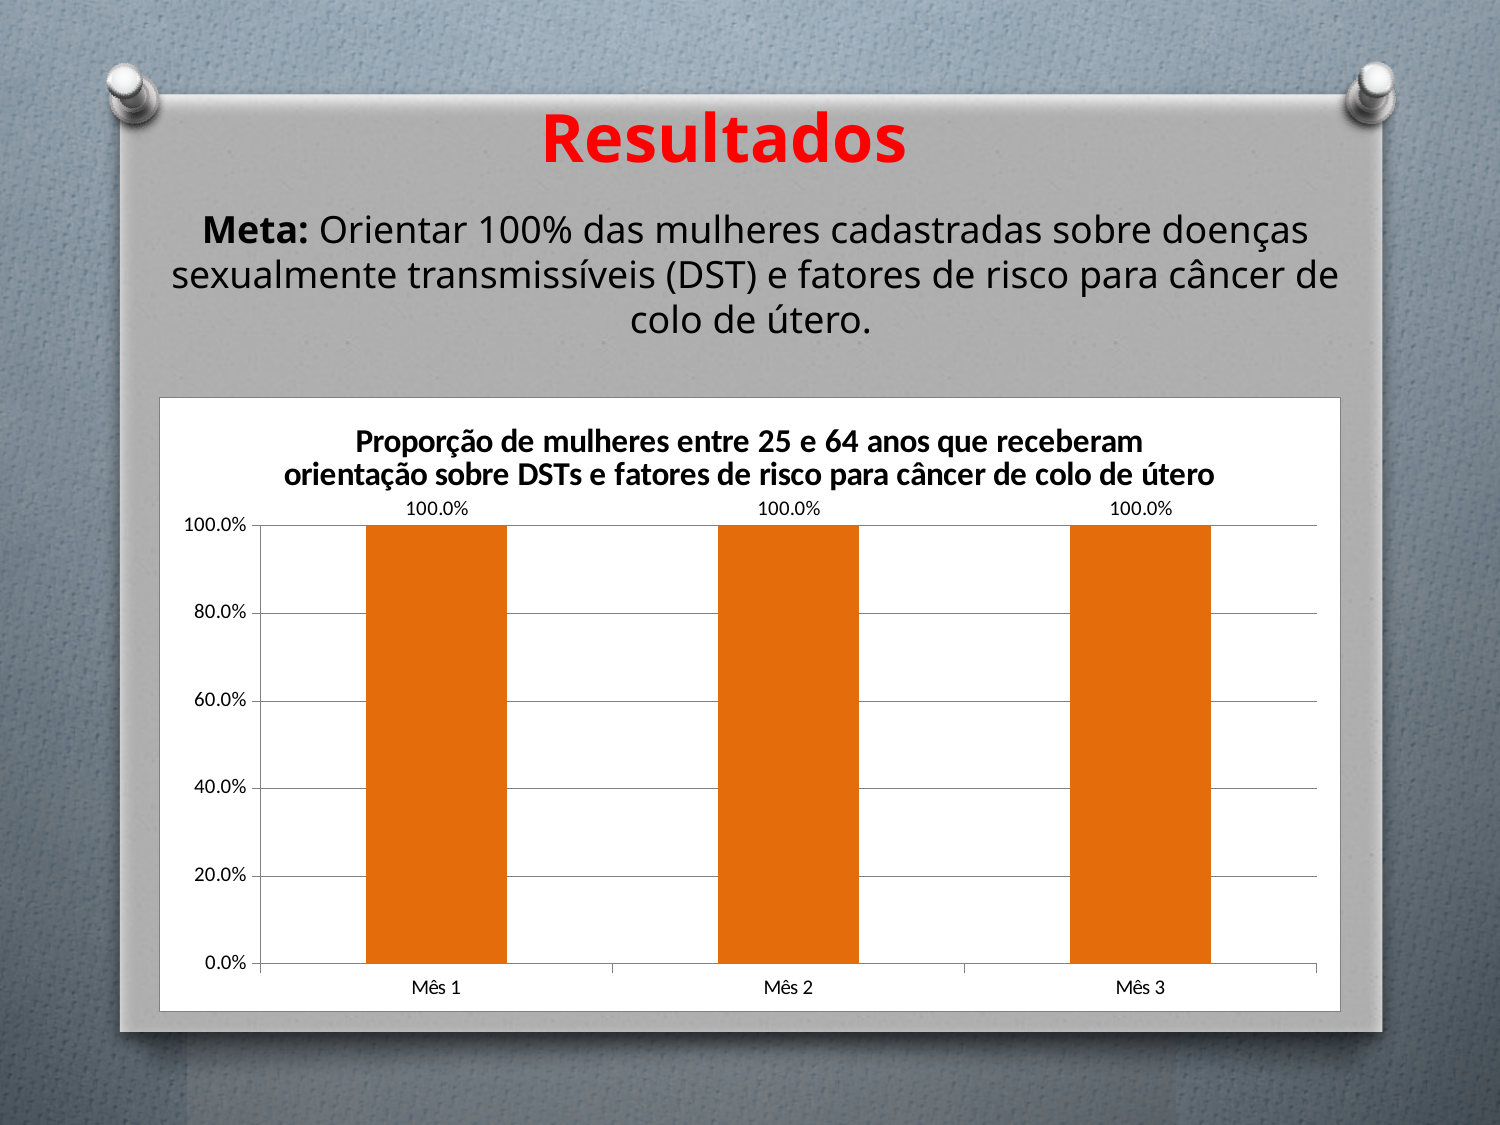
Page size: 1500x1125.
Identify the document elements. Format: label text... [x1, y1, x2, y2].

picture [75, 29, 198, 153]
picture [1317, 35, 1439, 156]
text_box Meta: Orientar 100% das mulheres cadastradas sobre doenças sexualmente transmissíveis (DST) e fatores de risco para câncer de colo de útero. [147, 198, 1365, 349]
chart [159, 396, 1341, 1012]
text_box Resultados [525, 88, 922, 184]
